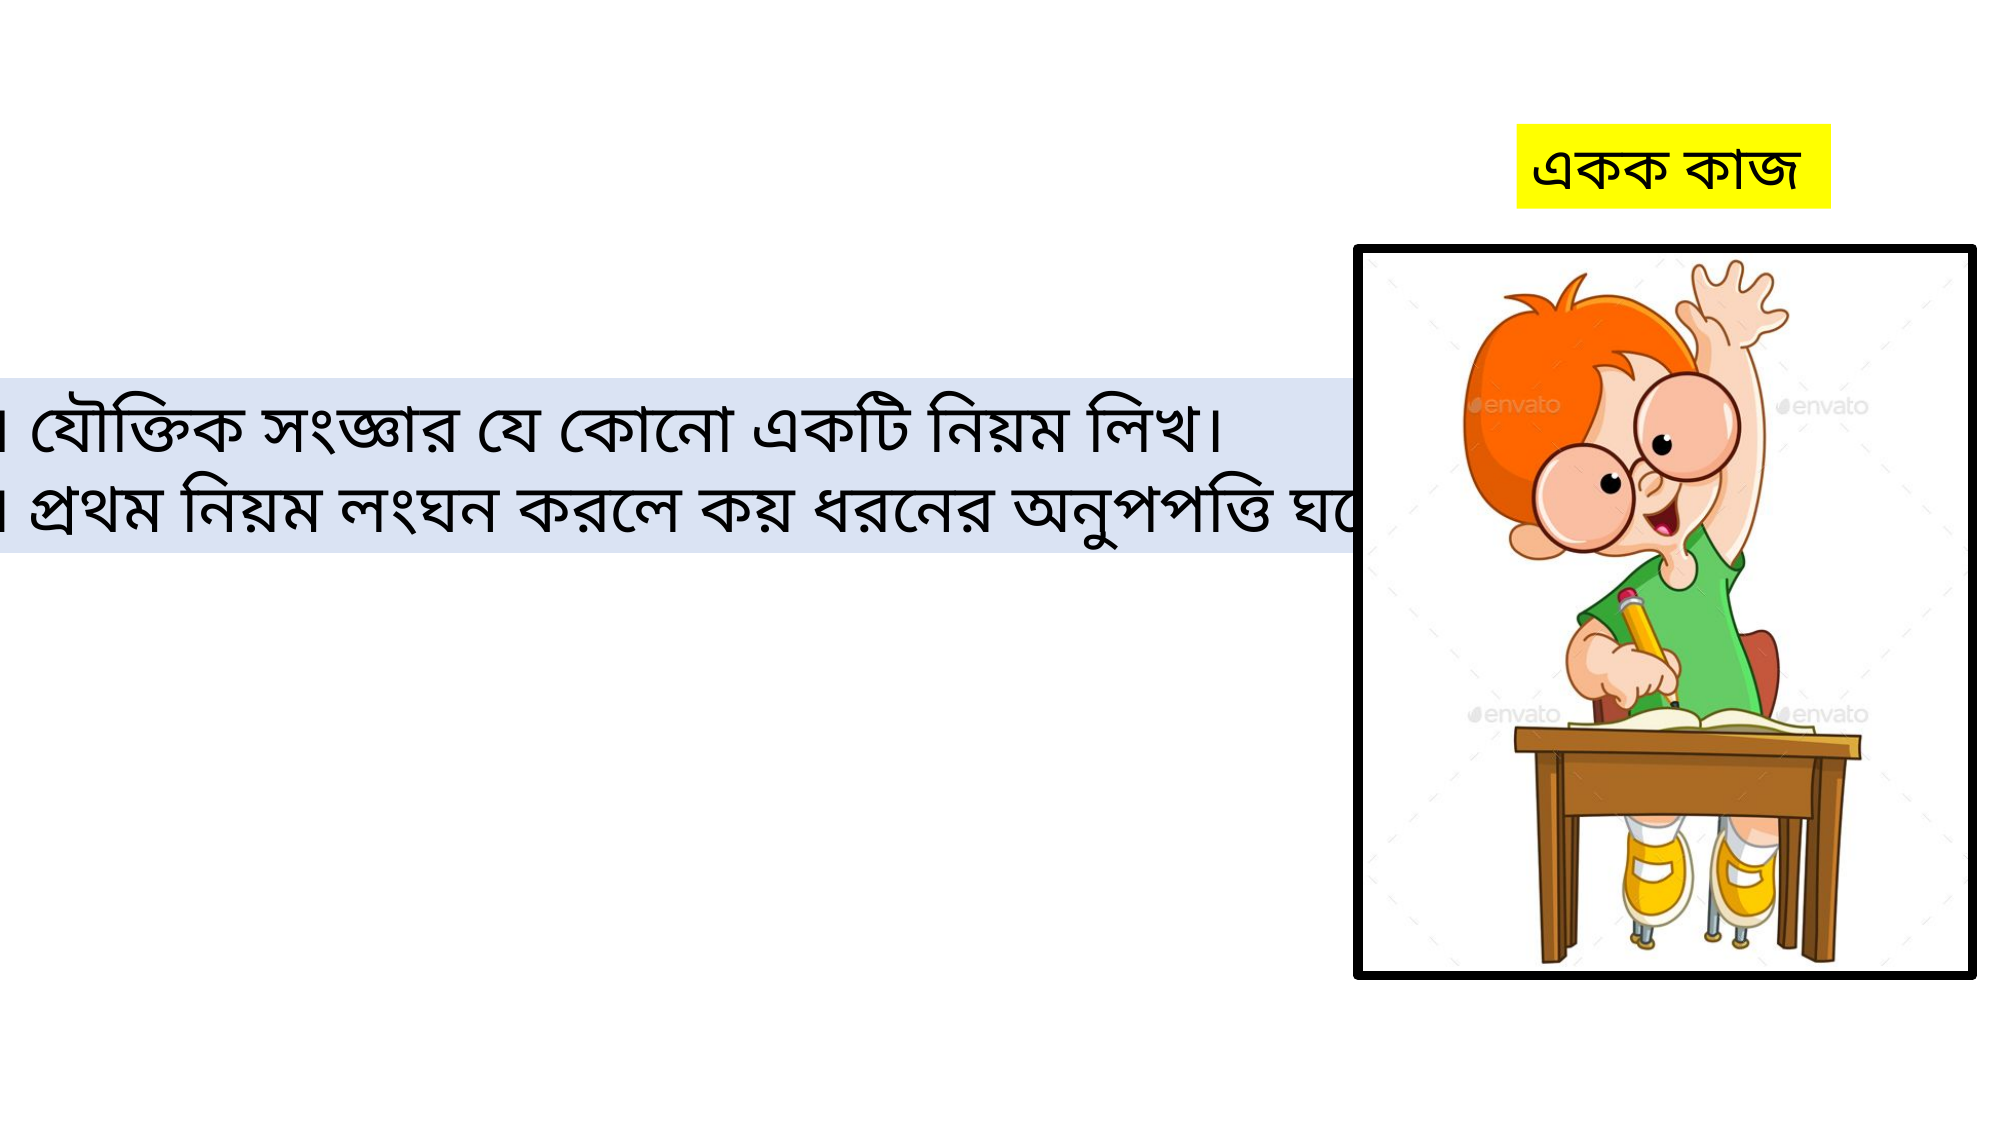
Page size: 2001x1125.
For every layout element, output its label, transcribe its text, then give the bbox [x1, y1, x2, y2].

text_box ১। যৌক্তিক সংজ্ঞার যে কোনো একটি নিয়ম লিখ। ২। প্রথম নিয়ম লংঘন করলে কয় ধরনের অনুপপত্তি ঘটে? [0, 378, 1353, 553]
picture [1362, 252, 1968, 971]
text_box একক কাজ [1516, 123, 1831, 209]
